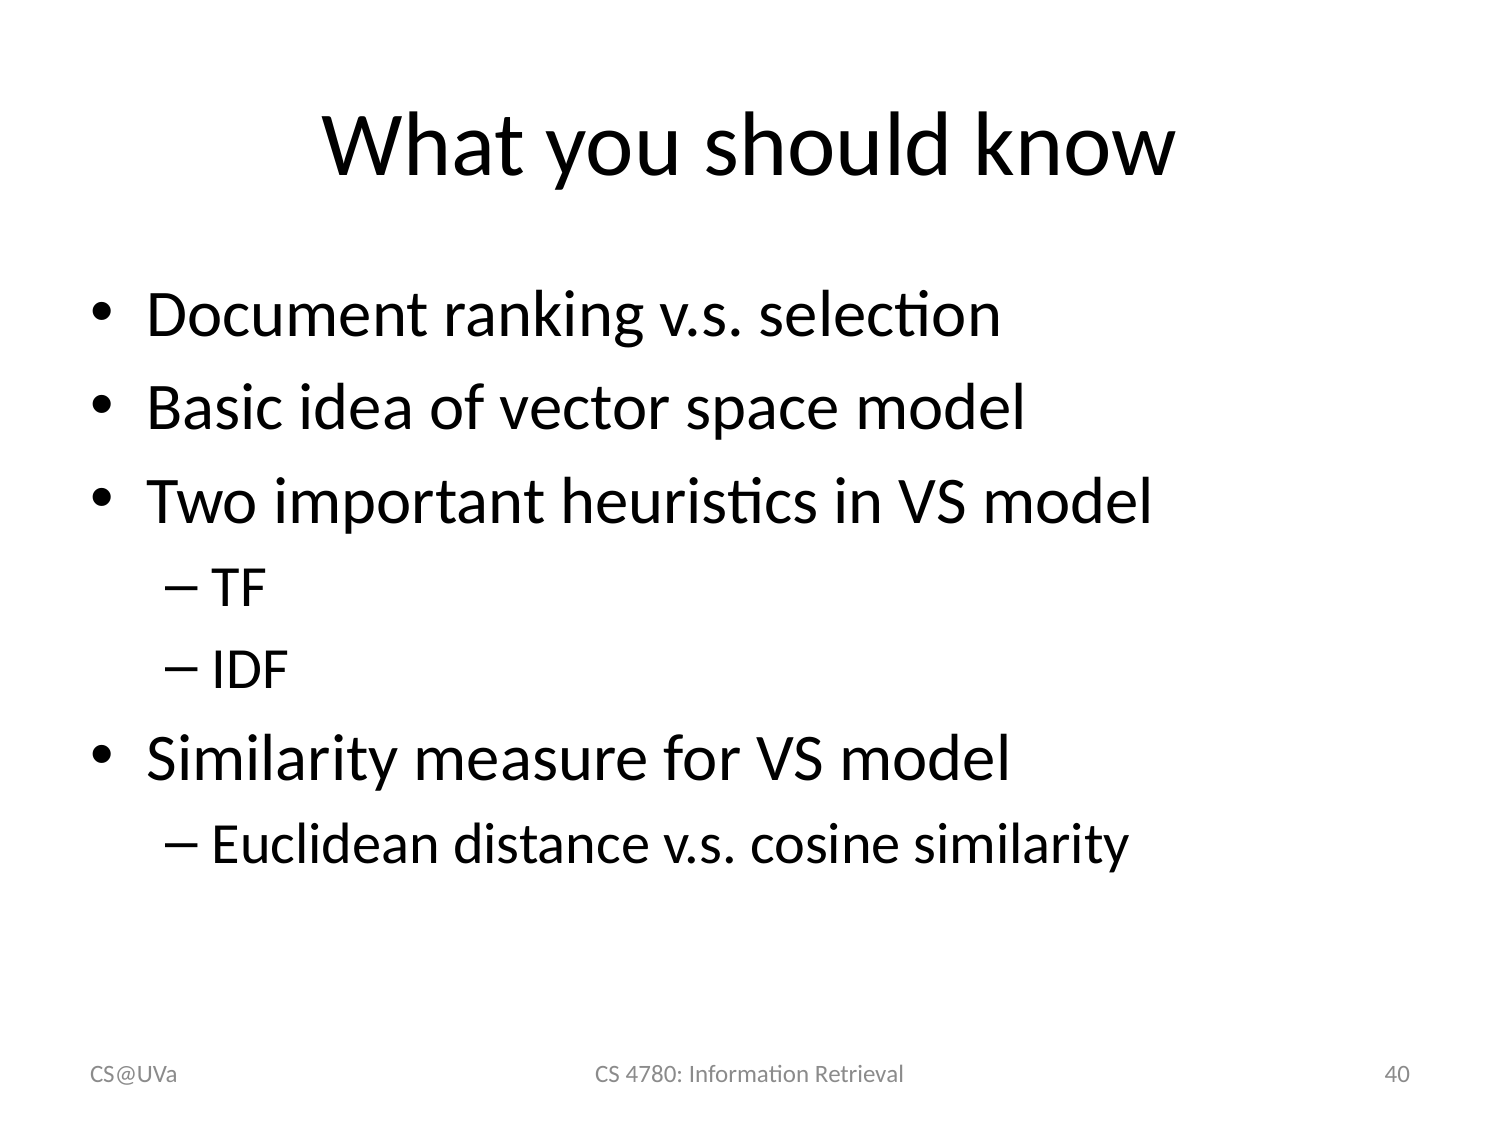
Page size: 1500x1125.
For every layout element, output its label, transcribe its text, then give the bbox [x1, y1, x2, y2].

slide_number 40 [1074, 1042, 1425, 1103]
footer CS 4780: Information Retrieval [512, 1042, 988, 1103]
slide_number CS@UVa [75, 1042, 425, 1103]
title What you should know [75, 45, 1425, 233]
list Document ranking v.s. selection Basic idea of vector space model Two important heuristics in VS model TF IDF Similarity measure for VS model Euclidean distance v.s. cosine similarity [75, 262, 1425, 1005]
